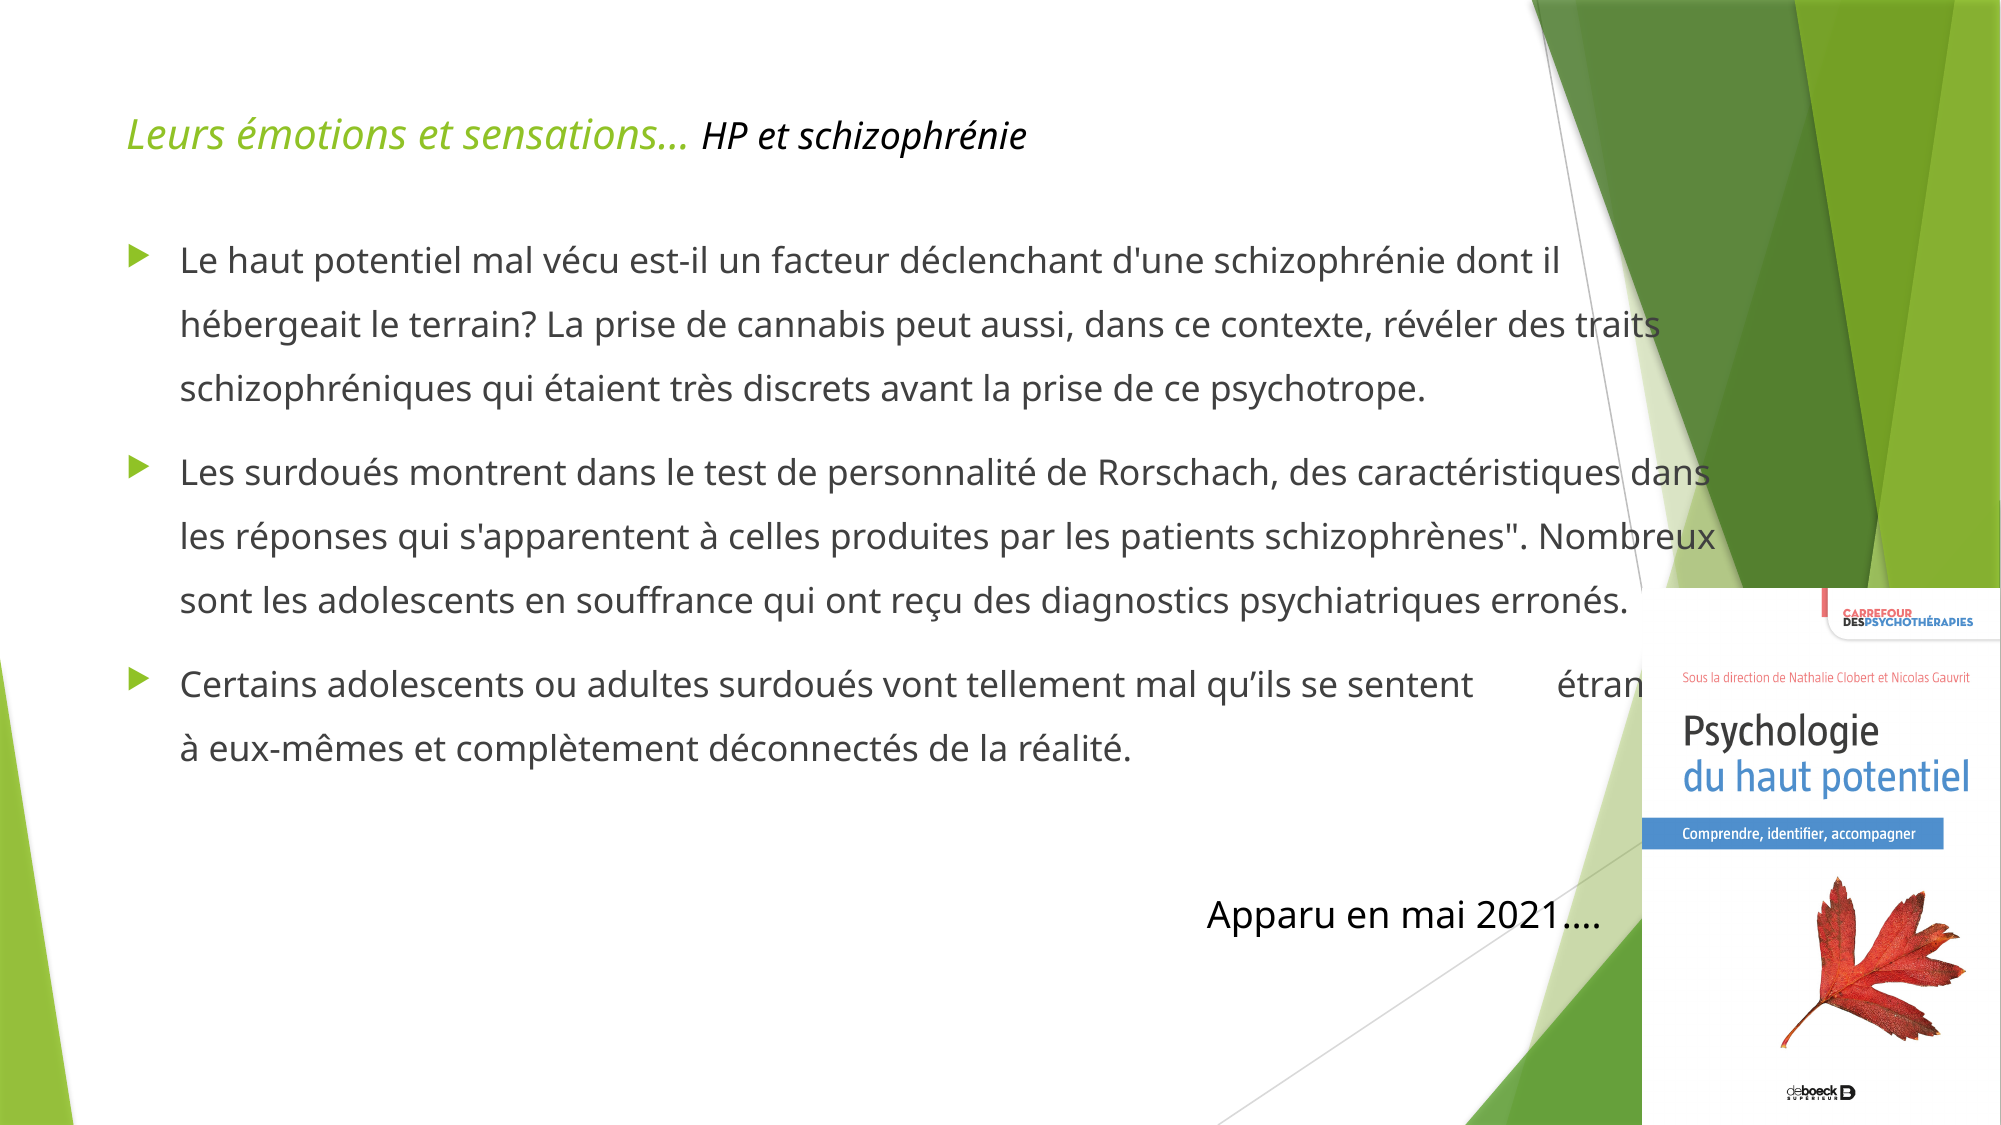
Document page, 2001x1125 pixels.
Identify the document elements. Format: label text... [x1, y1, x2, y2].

text_box Apparu en mai 2021…. [1192, 883, 1636, 944]
picture [1641, 587, 2000, 1125]
list Le haut potentiel mal vécu est-il un facteur déclenchant d'une schizophrénie dont il hébergeait le terrain? La prise de cannabis peut aussi, dans ce contexte, révéler des traits schizophréniques qui étaient très discrets avant la prise de ce psychotrope. Les surdoués montrent dans le test de personnalité de Rorschach, des caractéristiques dans les réponses qui s'apparentent à celles produites par les patients schizophrènes". Nombreux sont les adolescents en souffrance qui ont reçu des diagnostics psychiatriques erronés. Certains adolescents ou adultes surdoués vont tellement mal qu’ils se sentent étrangers à eux-mêmes et complètement déconnectés de la réalité. [111, 209, 1746, 835]
title Leurs émotions et sensations… HP et schizophrénie [111, 99, 1522, 209]
